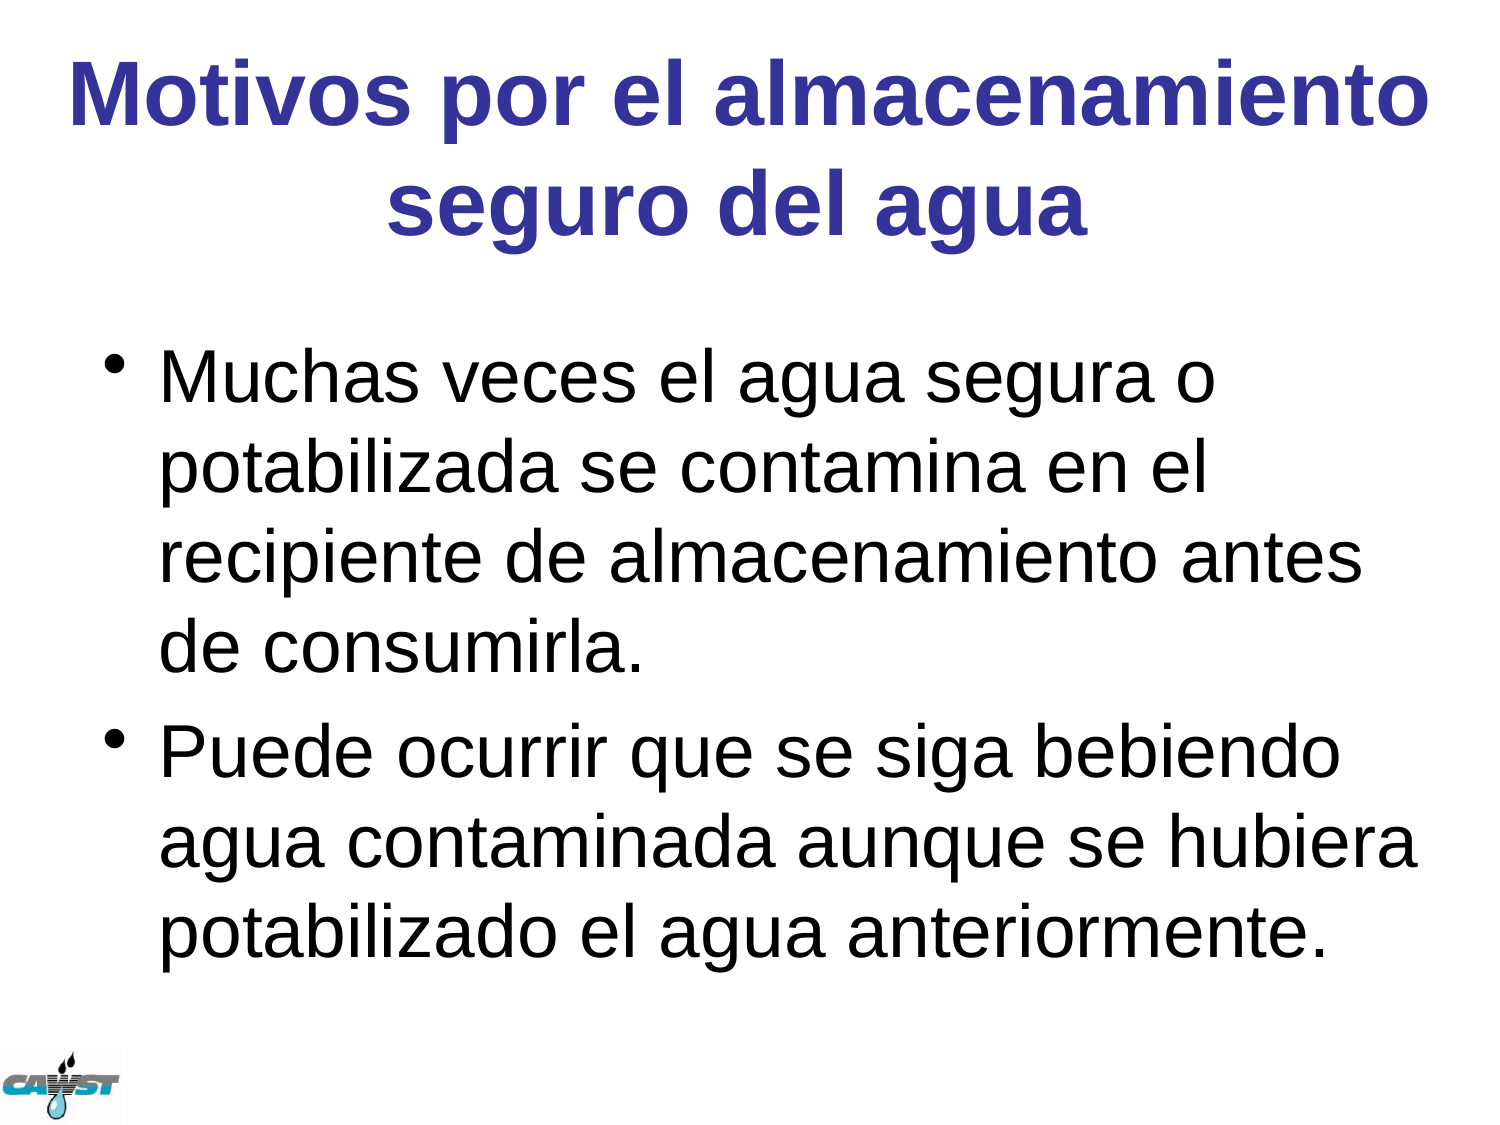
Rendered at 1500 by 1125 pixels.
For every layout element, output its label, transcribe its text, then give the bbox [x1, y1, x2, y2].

picture [0, 1048, 122, 1125]
list Muchas veces el agua segura o potabilizada se contamina en el recipiente de almacenamiento antes de consumirla. Puede ocurrir que se siga bebiendo agua contaminada aunque se hubiera potabilizado el agua anteriormente. [87, 224, 1438, 900]
title Motivos por el almacenamiento seguro del agua [37, 50, 1463, 238]
